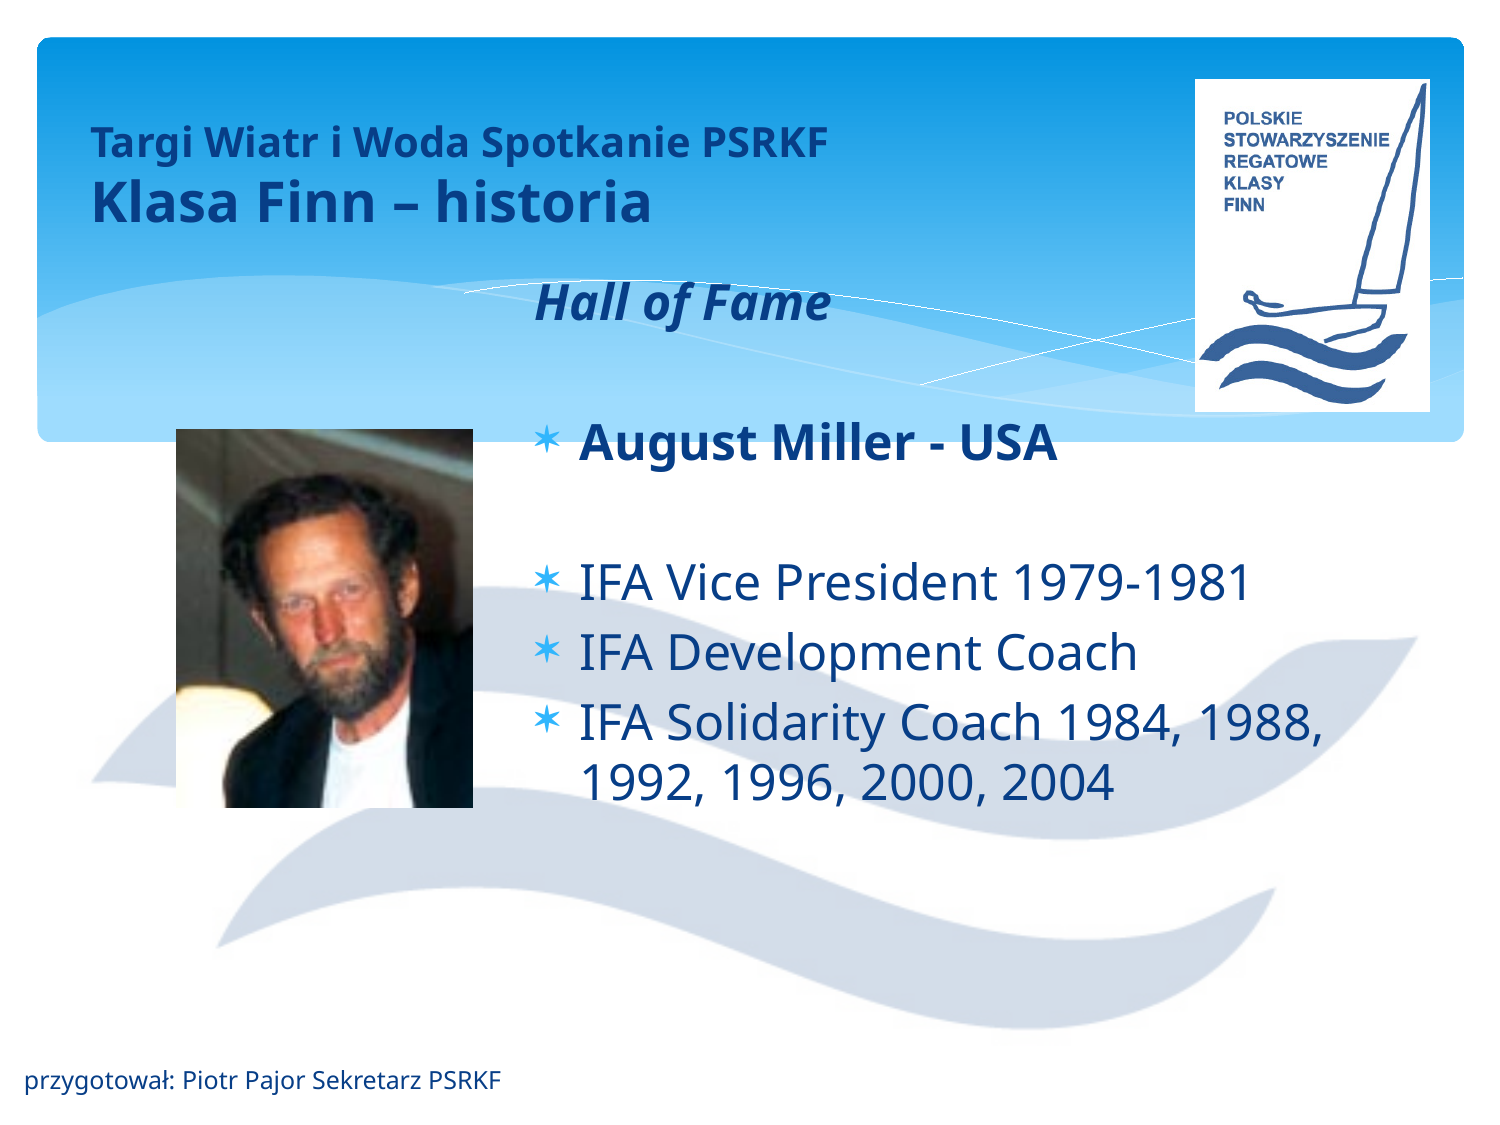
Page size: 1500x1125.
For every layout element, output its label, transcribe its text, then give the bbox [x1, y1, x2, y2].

title Targi Wiatr i Woda Spotkanie PSRKF Klasa Finn – historia [75, 87, 1179, 263]
picture [1195, 80, 1430, 412]
list Hall of Fame August Miller - USA IFA Vice President 1979-1981 IFA Development Coach IFA Solidarity Coach 1984, 1988, 1992, 1996, 2000, 2004 [519, 263, 1392, 1017]
picture [176, 428, 473, 809]
text_box przygotował: Piotr Pajor Sekretarz PSRKF [9, 1057, 517, 1103]
